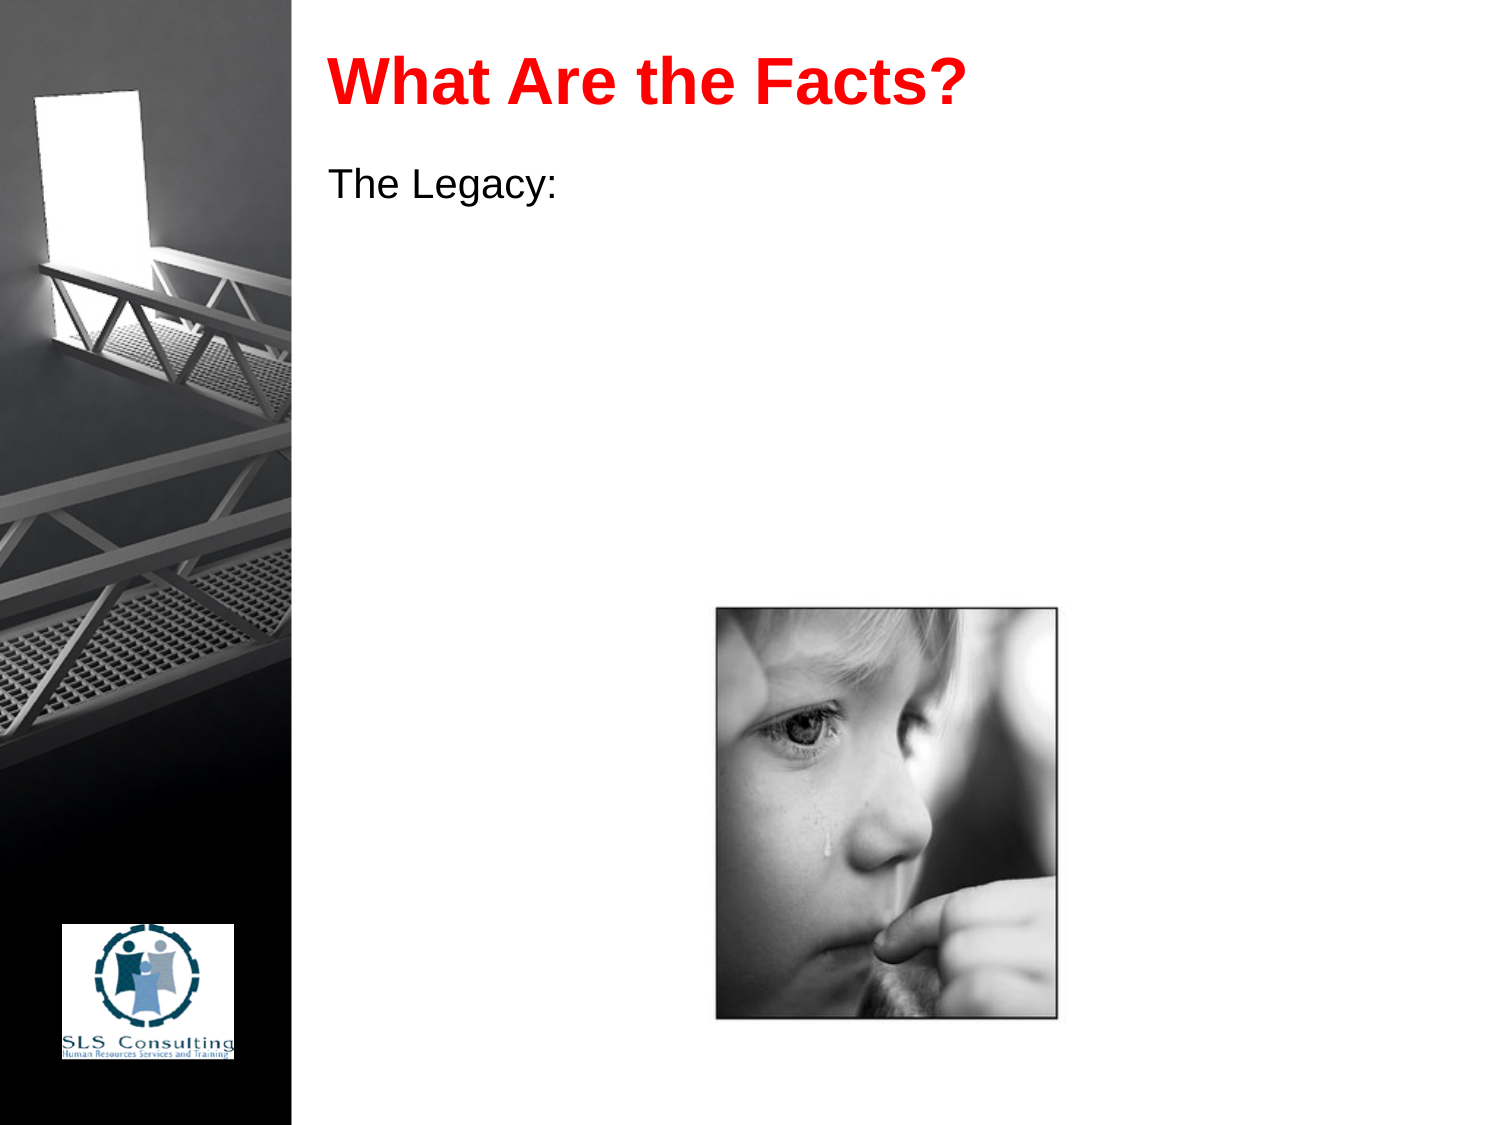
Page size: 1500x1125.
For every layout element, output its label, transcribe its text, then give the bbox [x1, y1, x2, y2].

title What Are the Facts? [312, 18, 1471, 138]
picture [0, 0, 1500, 1125]
list The Legacy: [312, 148, 1471, 1107]
